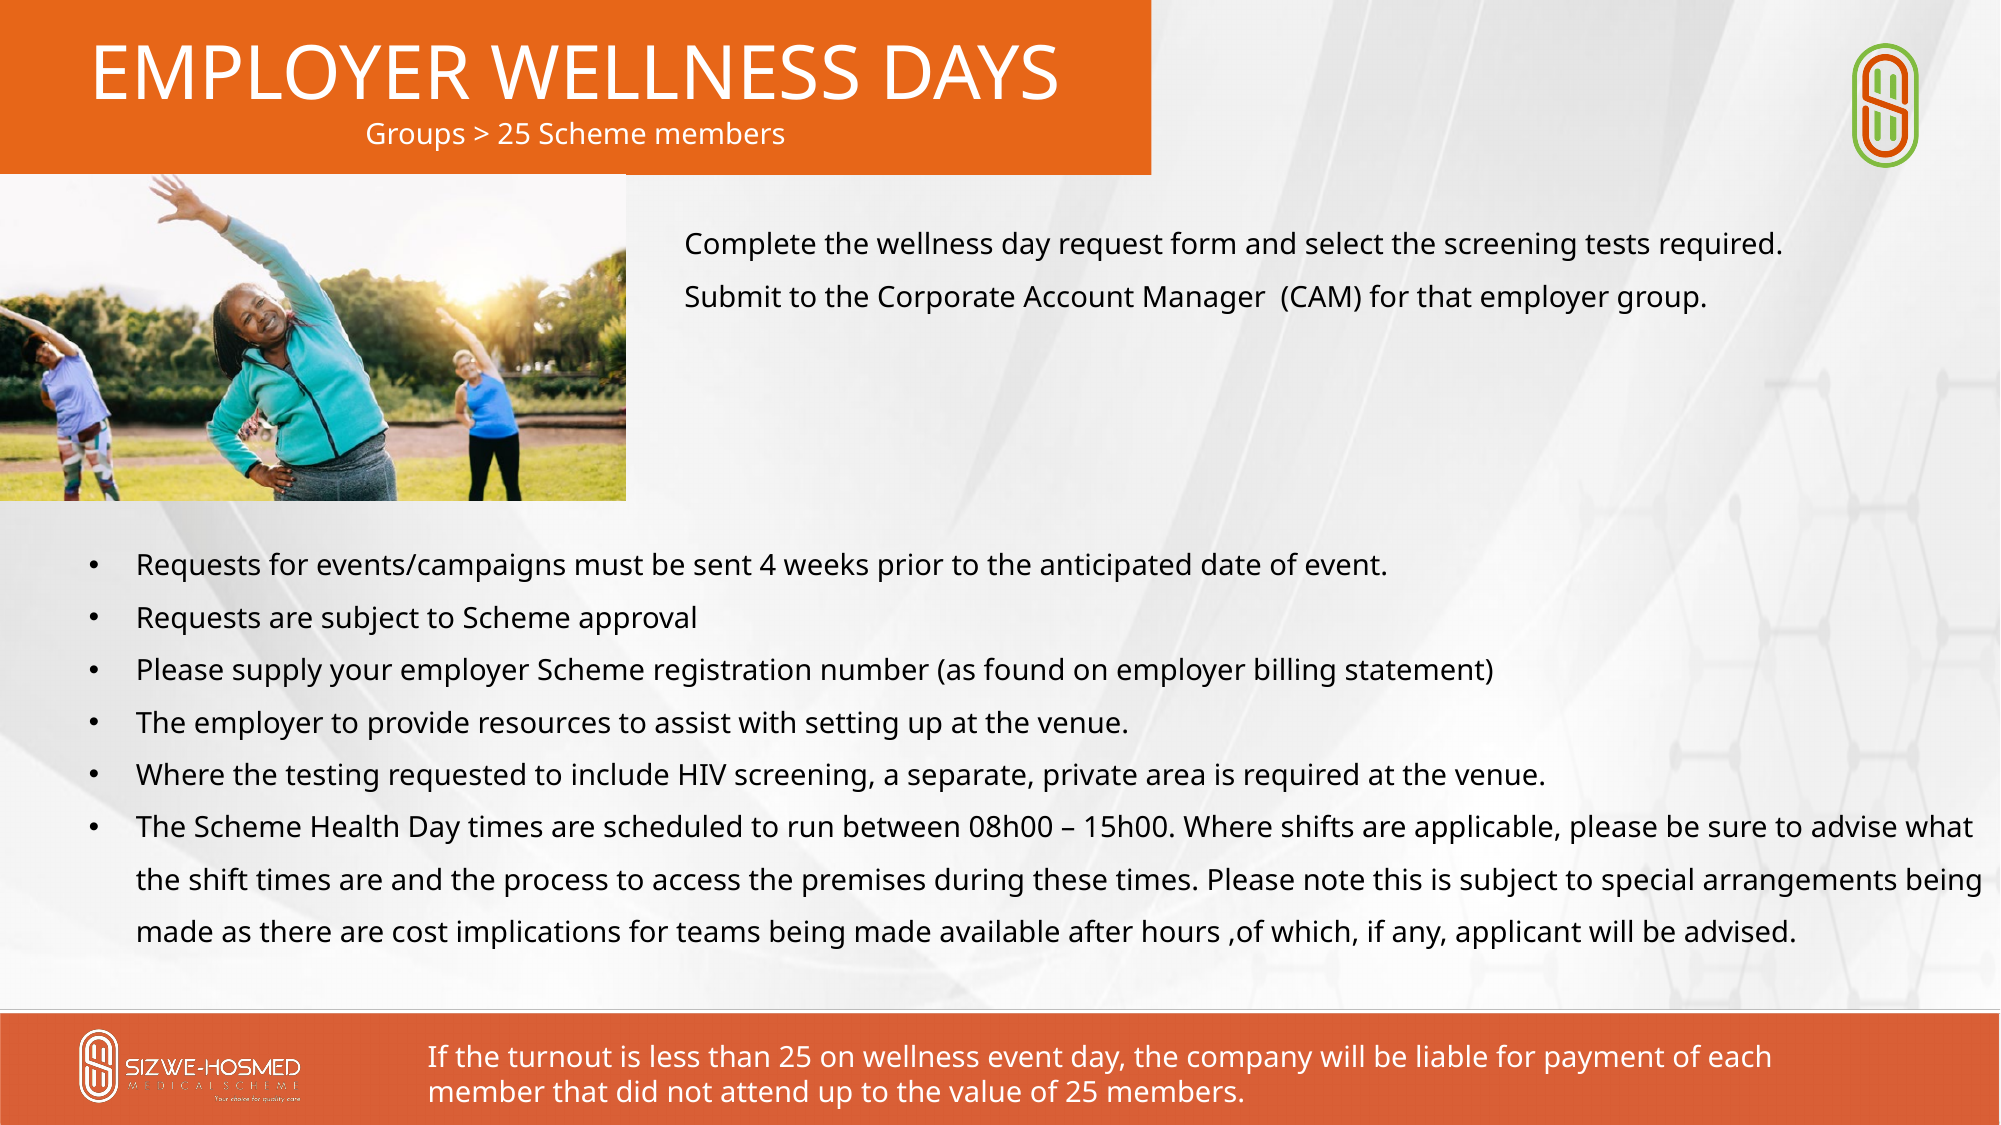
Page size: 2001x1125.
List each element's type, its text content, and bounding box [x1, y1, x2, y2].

text_box If the turnout is less than 25 on wellness event day, the company will be liable for payment of each member that did not attend up to the value of 25 members. [412, 1031, 1891, 1116]
text_box Complete the wellness day request form and select the screening tests required. Submit to the Corporate Account Manager (CAM) for that employer group. [669, 200, 1956, 321]
picture [0, 0, 2001, 1125]
picture [2, 1014, 1998, 1125]
text_box Requests for events/campaigns must be sent 4 weeks prior to the anticipated date of event. Requests are subject to Scheme approval Please supply your employer Scheme registration number (as found on employer billing statement) The employer to provide resources to assist with setting up at the venue. Where the testing requested to include HIV screening, a separate, private area is required at the venue. The Scheme Health Day times are scheduled to run between 08h00 – 15h00. Where shifts are applicable, please be sure to advise what the shift times are and the process to access the premises during these times. Please note this is subject to special arrangements being made as there are cost implications for teams being made available after hours ,of which, if any, applicant will be advised. [74, 521, 2000, 956]
text_box EMPLOYER WELLNESS DAYS Groups > 25 Scheme members [0, 0, 1152, 175]
